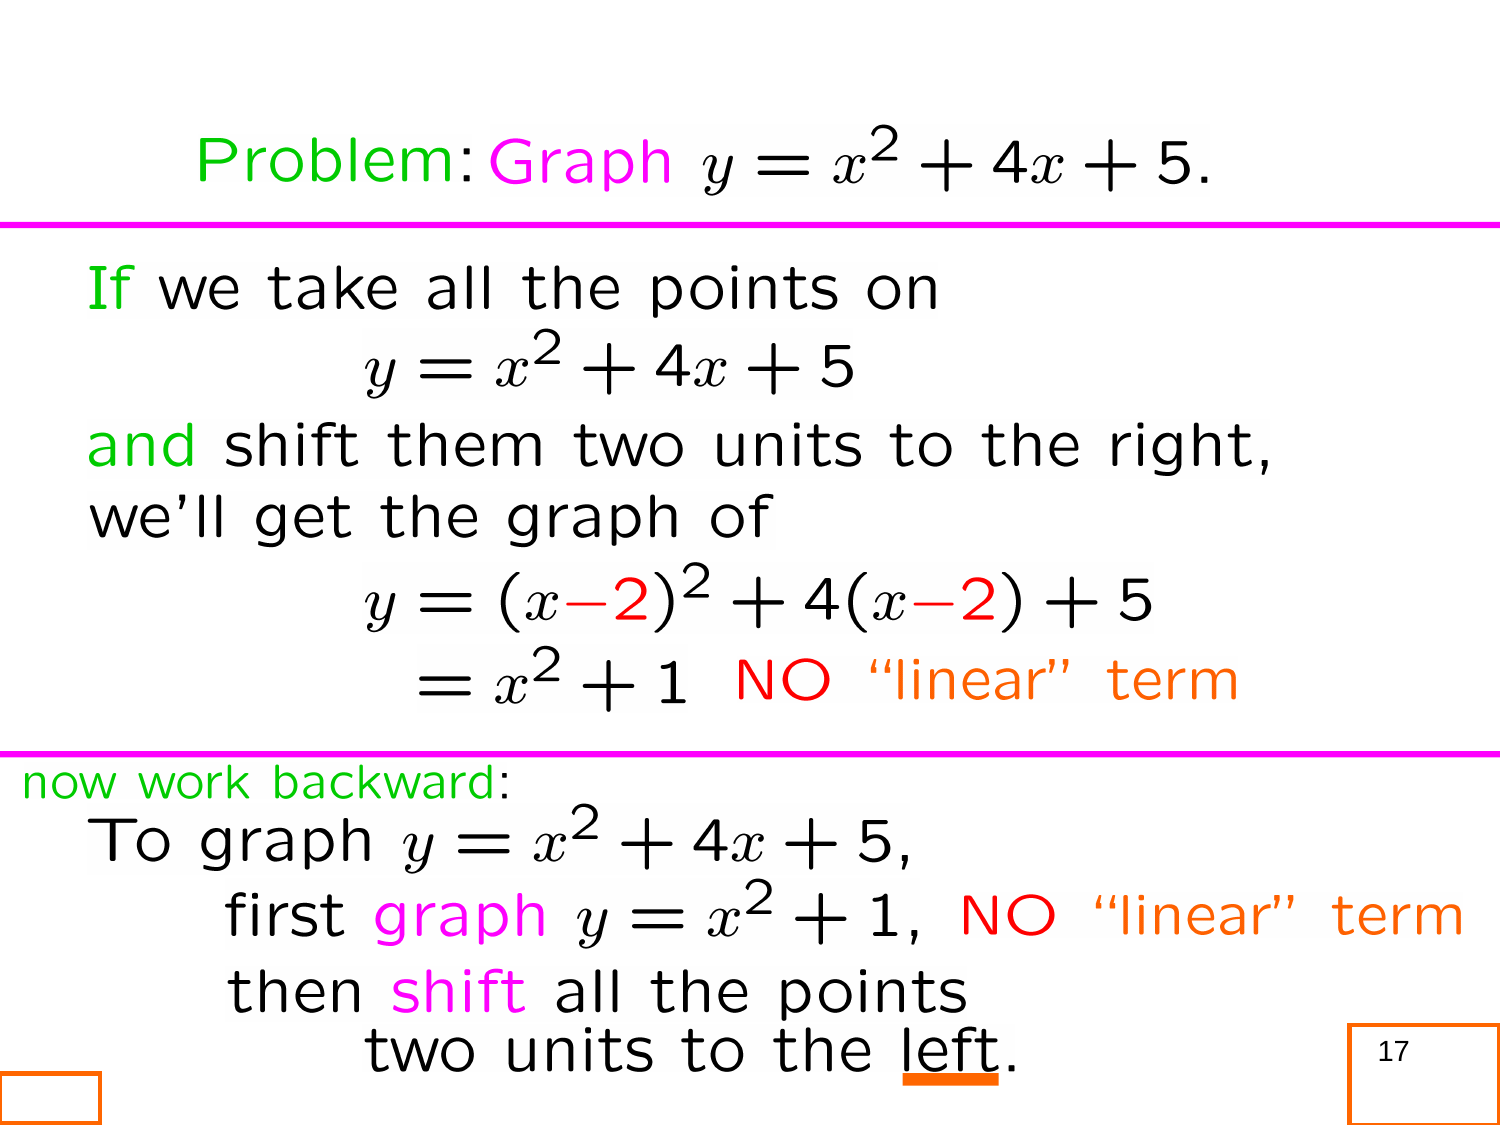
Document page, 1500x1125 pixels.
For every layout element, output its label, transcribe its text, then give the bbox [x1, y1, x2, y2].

text_box [1349, 1025, 1500, 1125]
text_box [224, 965, 1015, 1072]
text_box [0, 1073, 100, 1124]
picture [224, 878, 920, 951]
picture [198, 134, 472, 182]
picture [24, 762, 507, 799]
picture [737, 656, 1238, 703]
picture [489, 124, 1211, 197]
picture [962, 891, 1463, 938]
slide_number 17 [1074, 1024, 1425, 1103]
picture [87, 419, 1270, 479]
picture [362, 562, 1154, 634]
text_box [87, 262, 938, 401]
picture [87, 803, 910, 876]
picture [417, 644, 688, 713]
picture [87, 490, 777, 551]
